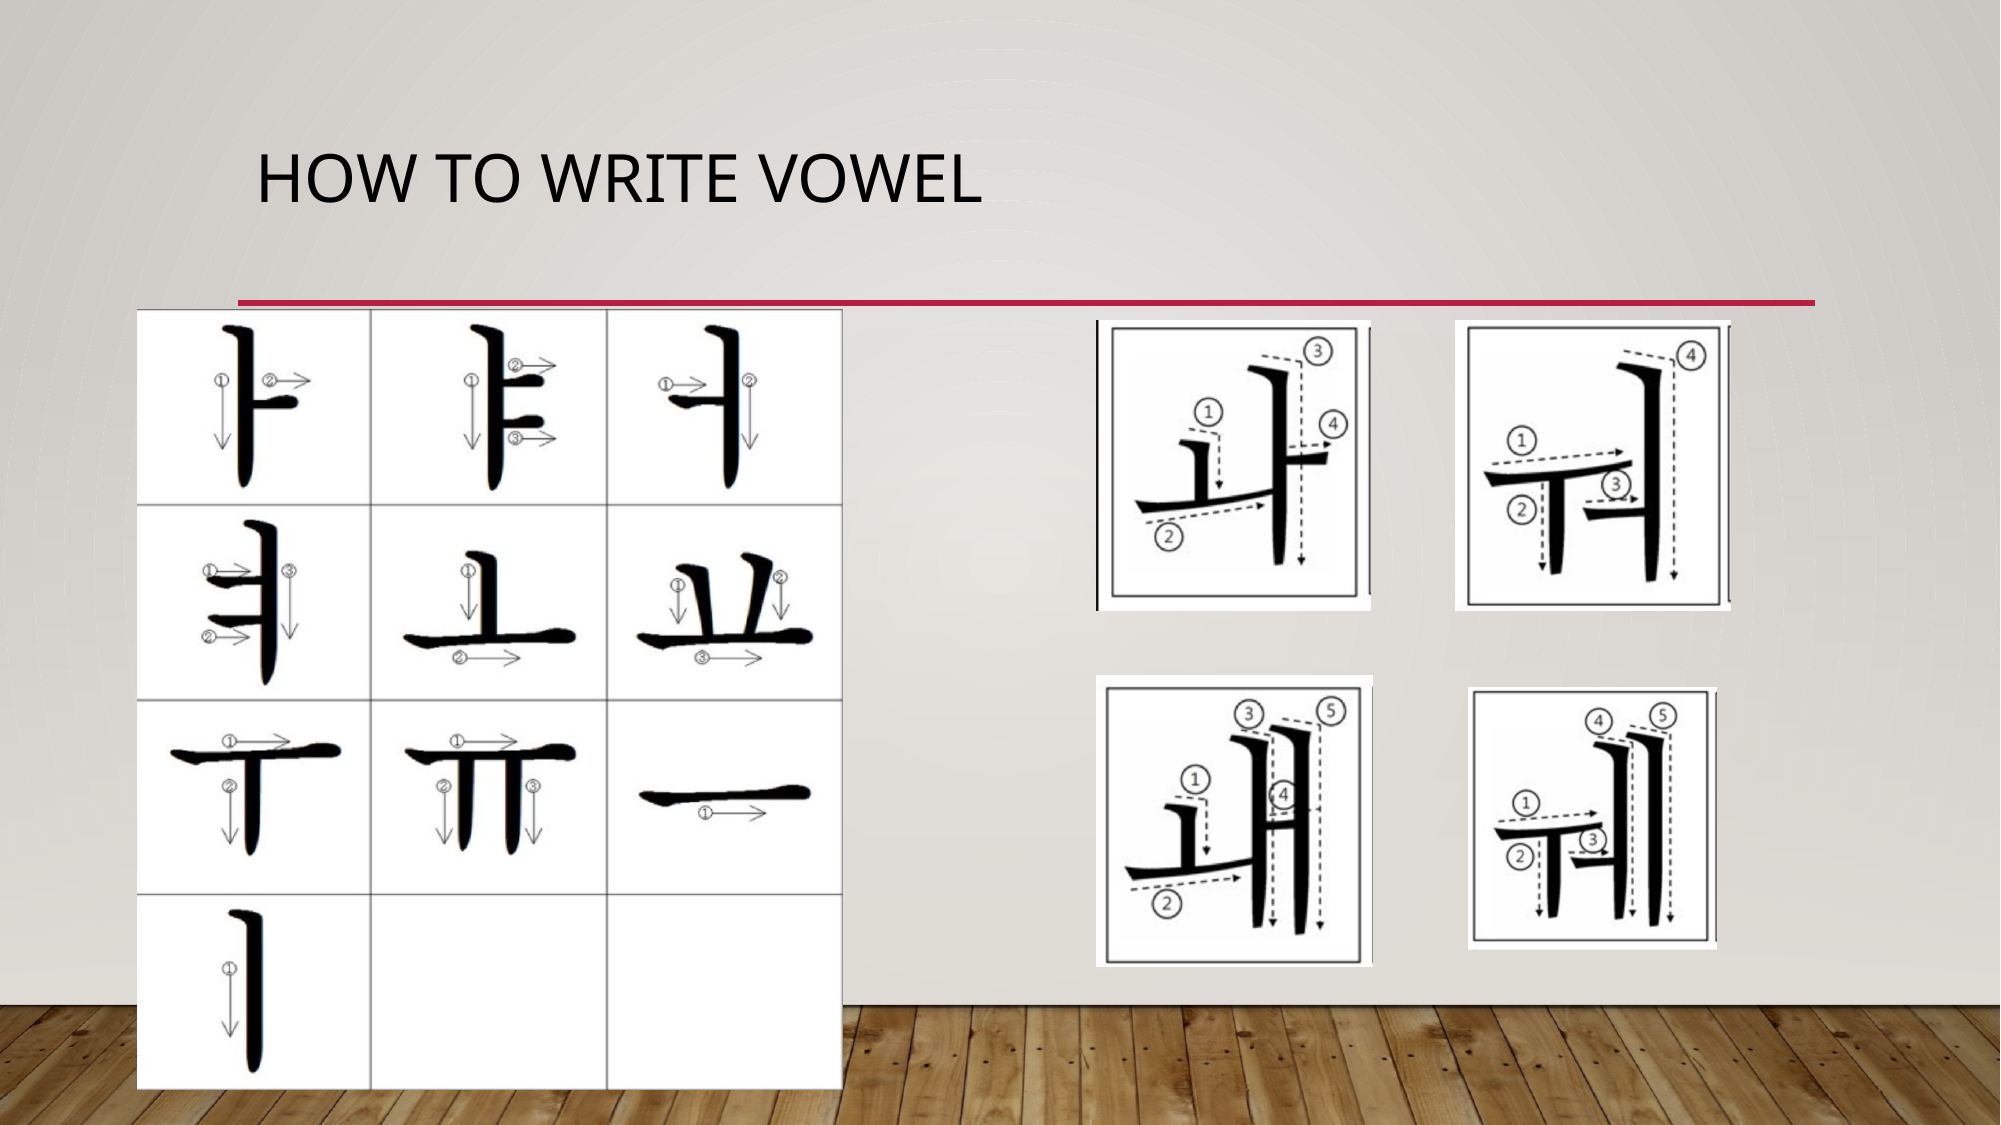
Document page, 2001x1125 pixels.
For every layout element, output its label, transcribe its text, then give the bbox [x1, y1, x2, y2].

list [137, 309, 843, 1090]
title How to write vowel [240, 137, 1816, 310]
picture [0, 1005, 2000, 1125]
picture [1468, 687, 1717, 950]
picture [1095, 675, 1373, 967]
picture [1095, 319, 1372, 611]
picture [1455, 319, 1731, 611]
